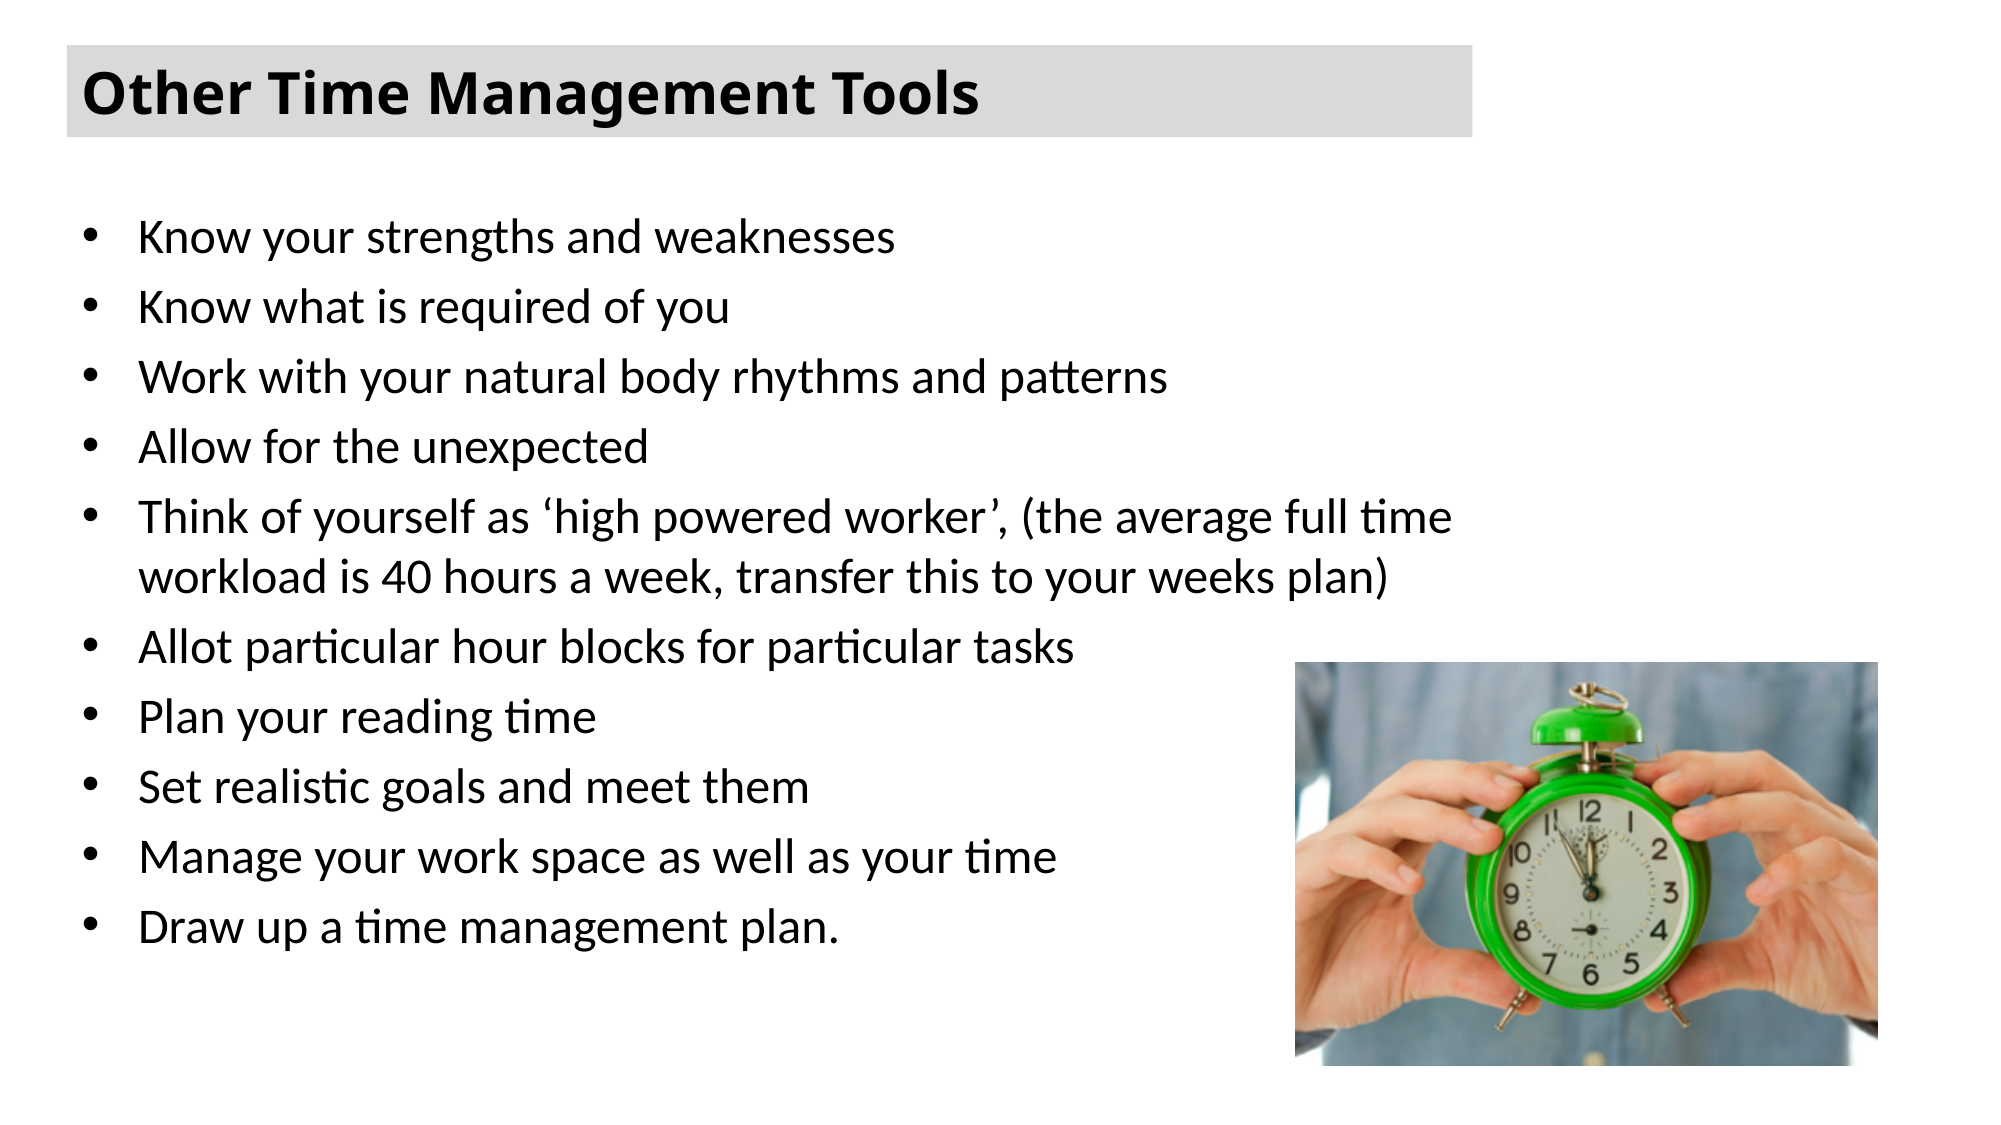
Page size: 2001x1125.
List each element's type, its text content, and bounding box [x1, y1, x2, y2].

list Know your strengths and weaknesses Know what is required of you Work with your natural body rhythms and patterns Allow for the unexpected Think of yourself as ‘high powered worker’, (the average full time workload is 40 hours a week, transfer this to your weeks plan) Allot particular hour blocks for particular tasks Plan your reading time Set realistic goals and meet them Manage your work space as well as your time Draw up a time management plan. [66, 196, 1492, 1089]
picture [1295, 661, 1878, 1066]
title Other Time Management Tools [66, 45, 1473, 138]
